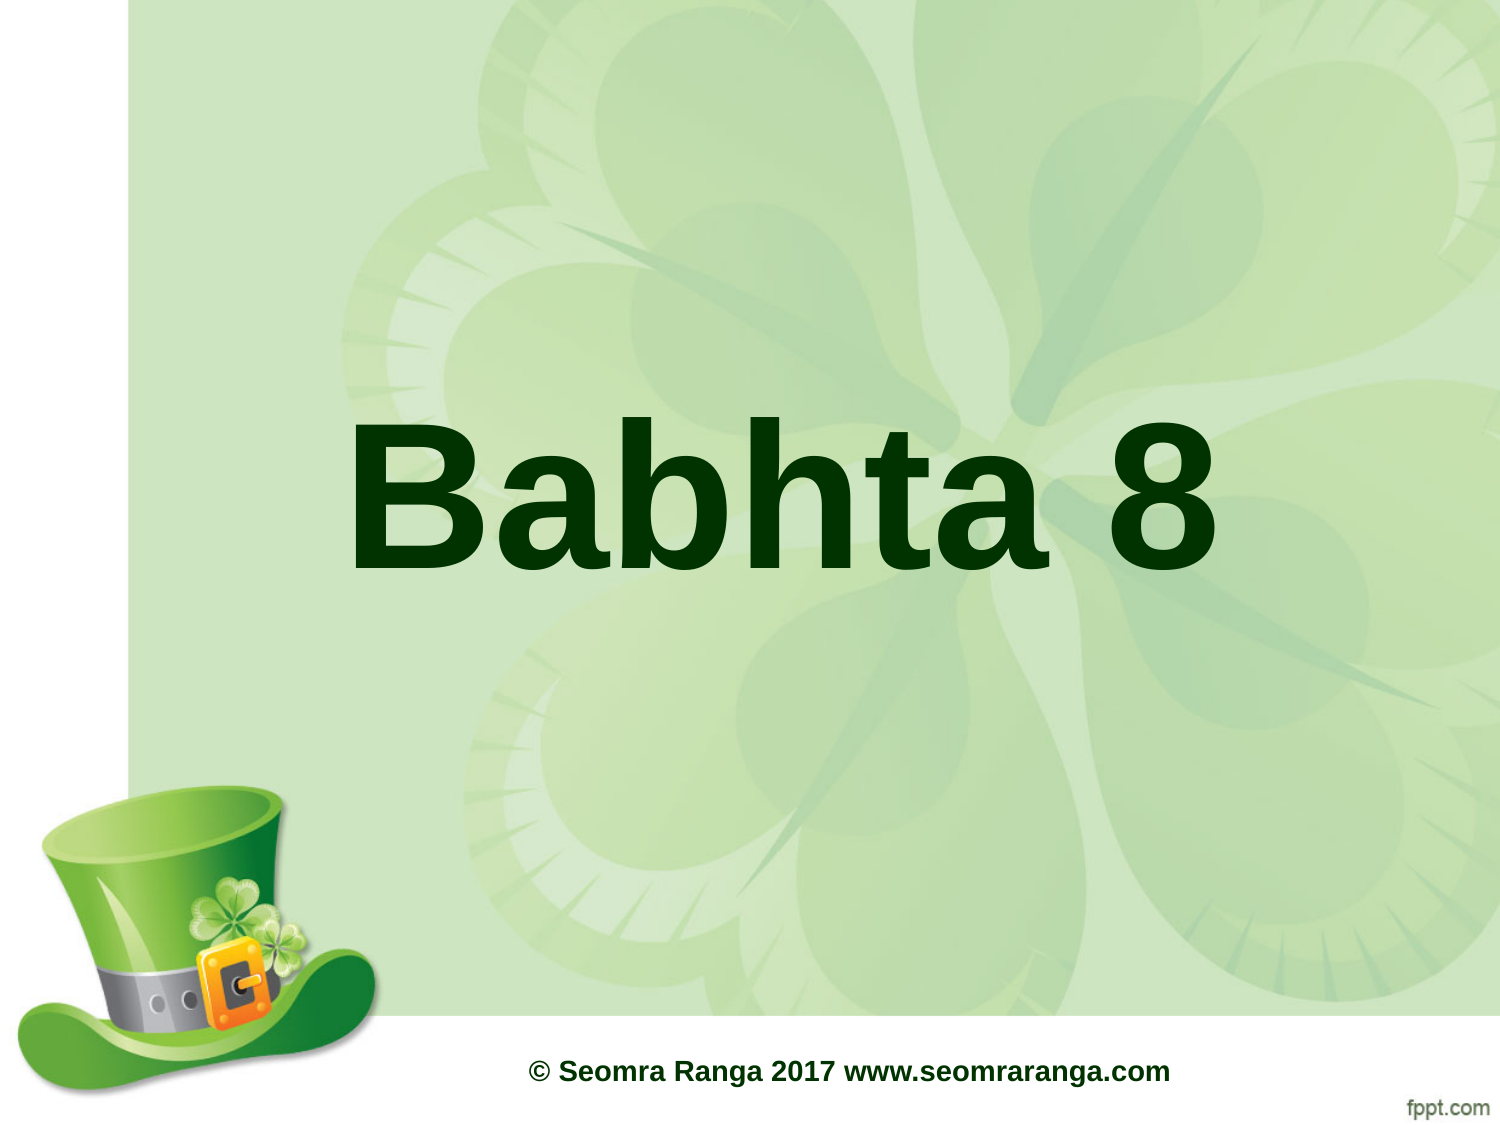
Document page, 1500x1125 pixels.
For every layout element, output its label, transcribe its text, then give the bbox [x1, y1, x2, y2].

picture [0, 0, 1500, 1125]
title Babhta 8 [253, 267, 1311, 705]
text_box © Seomra Ranga 2017 www.seomraranga.com [442, 1045, 1258, 1096]
